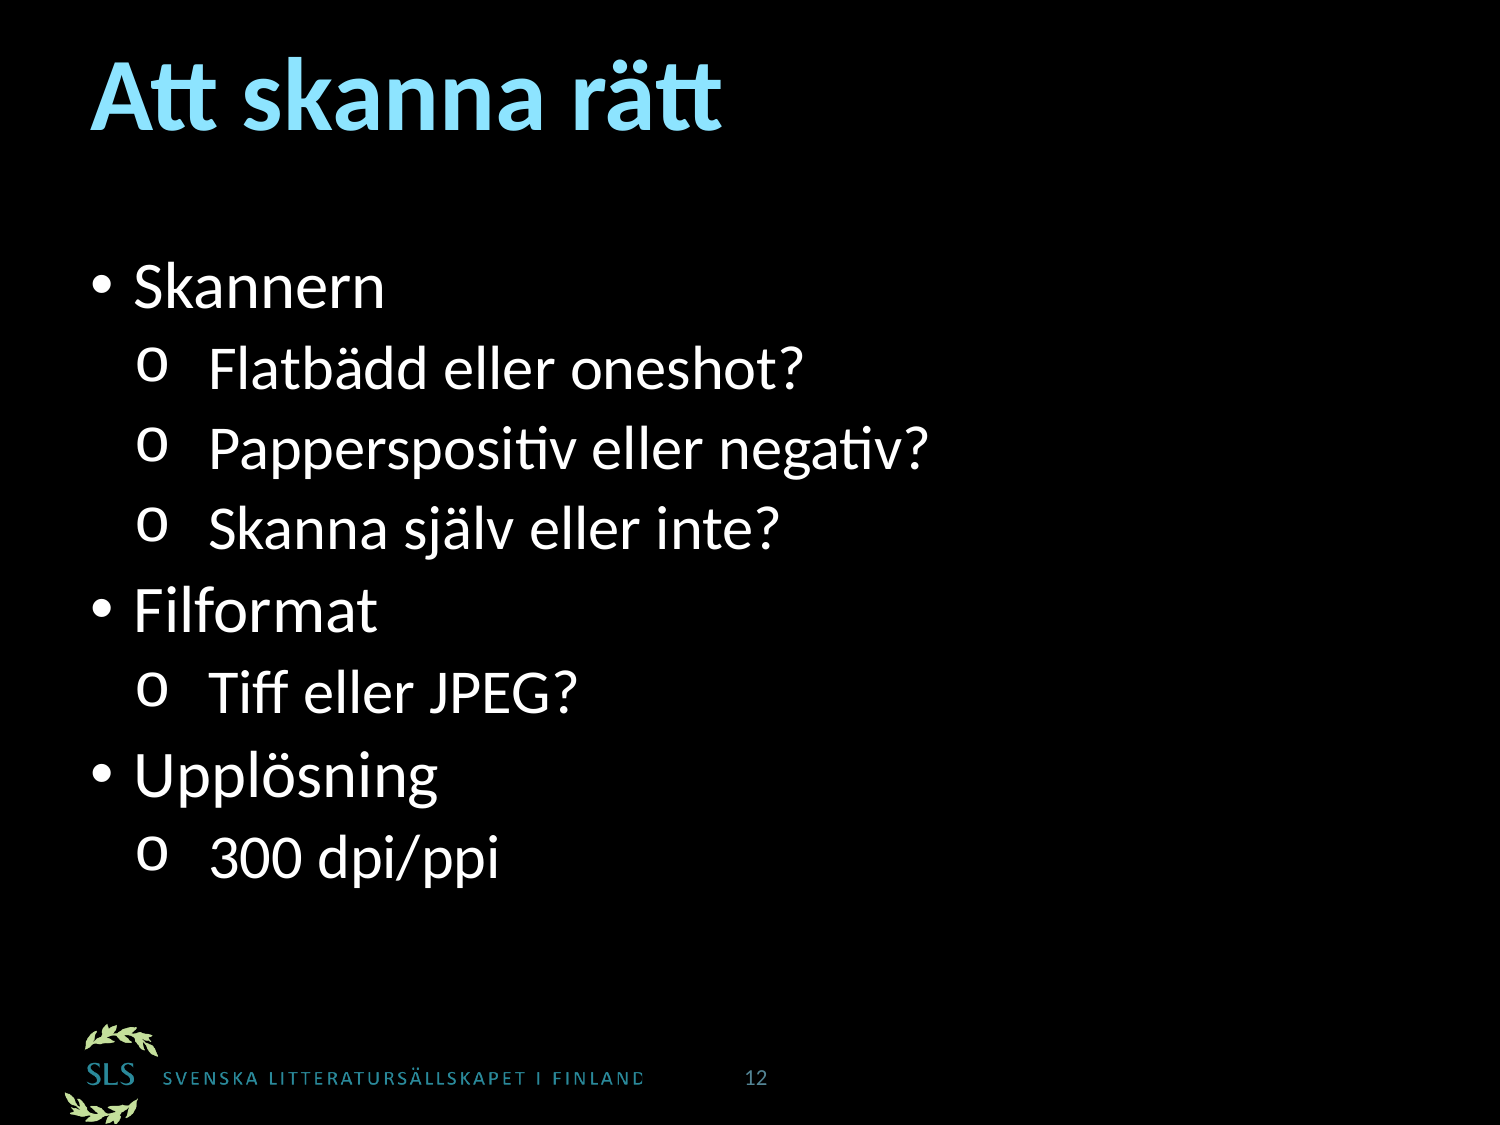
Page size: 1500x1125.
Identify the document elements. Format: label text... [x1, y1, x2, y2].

title Att skanna rätt [75, 35, 1424, 243]
list Skannern Flatbädd eller oneshot? Papperspositiv eller negativ? Skanna själv eller inte? Filformat Tiff eller JPEG? Upplösning 300 dpi/ppi [75, 243, 1424, 894]
slide_number 12 [714, 1046, 798, 1106]
